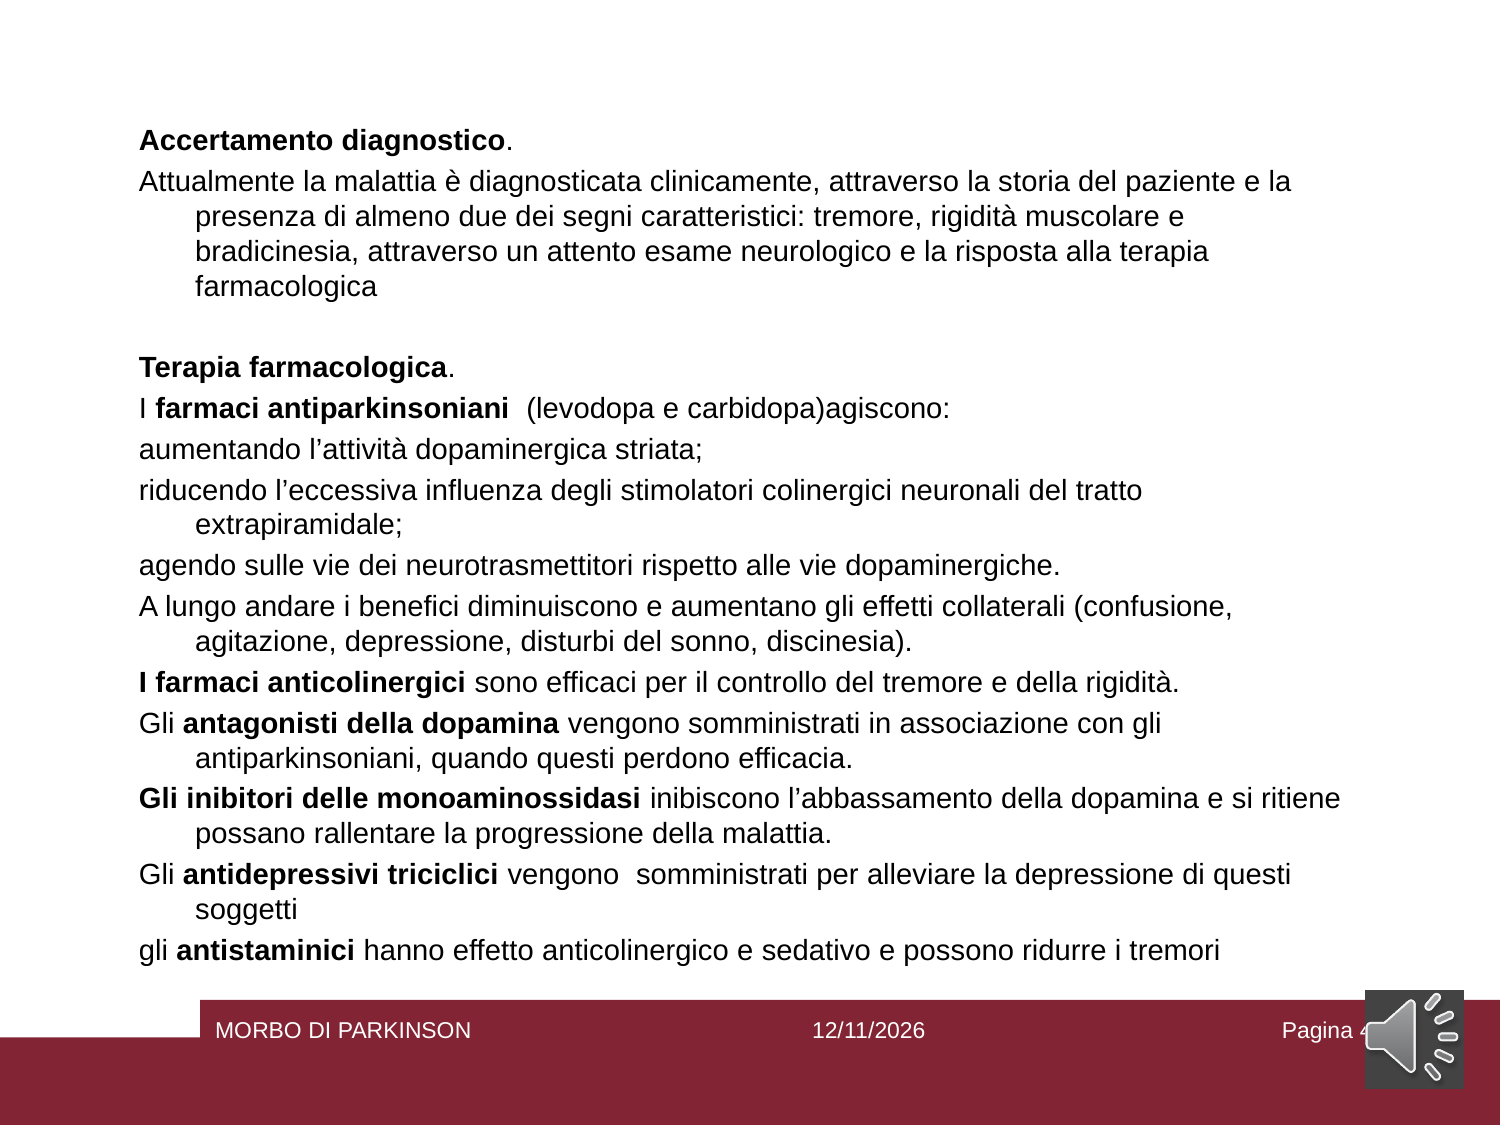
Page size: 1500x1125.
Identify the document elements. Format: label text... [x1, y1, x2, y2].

slide_number Pagina 4 [1074, 1008, 1359, 1084]
list Accertamento diagnostico. Attualmente la malattia è diagnosticata clinicamente, attraverso la storia del paziente e la presenza di almeno due dei segni caratteristici: tremore, rigidità muscolare e bradicinesia, attraverso un attento esame neurologico e la risposta alla terapia farmacologica Terapia farmacologica. I farmaci antiparkinsoniani (levodopa e carbidopa)agiscono: aumentando l’attività dopaminergica striata; riducendo l’eccessiva influenza degli stimolatori colinergici neuronali del tratto extrapiramidale; agendo sulle vie dei neurotrasmettitori rispetto alle vie dopaminergiche. A lungo andare i benefici diminuiscono e aumentano gli effetti collaterali (confusione, agitazione, depressione, disturbi del sonno, discinesia). I farmaci anticolinergici sono efficaci per il controllo del tremore e della rigidità. Gli antagonisti della dopamina vengono somministrati in associazione con gli antiparkinsoniani, quando questi perdono efficacia. Gli inibitori delle monoaminossidasi inibiscono l’abbassamento della dopamina e si ritiene possano rallentare la progressione della malattia. Gli antidepressivi triciclici vengono somministrati per alleviare la depressione di questi soggetti gli antistaminici hanno effetto anticolinergico e sedativo e possono ridurre i tremori [123, 113, 1365, 789]
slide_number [712, 1008, 1026, 1084]
footer MORBO DI PARKINSON [199, 1008, 676, 1084]
picture [1364, 989, 1465, 1090]
